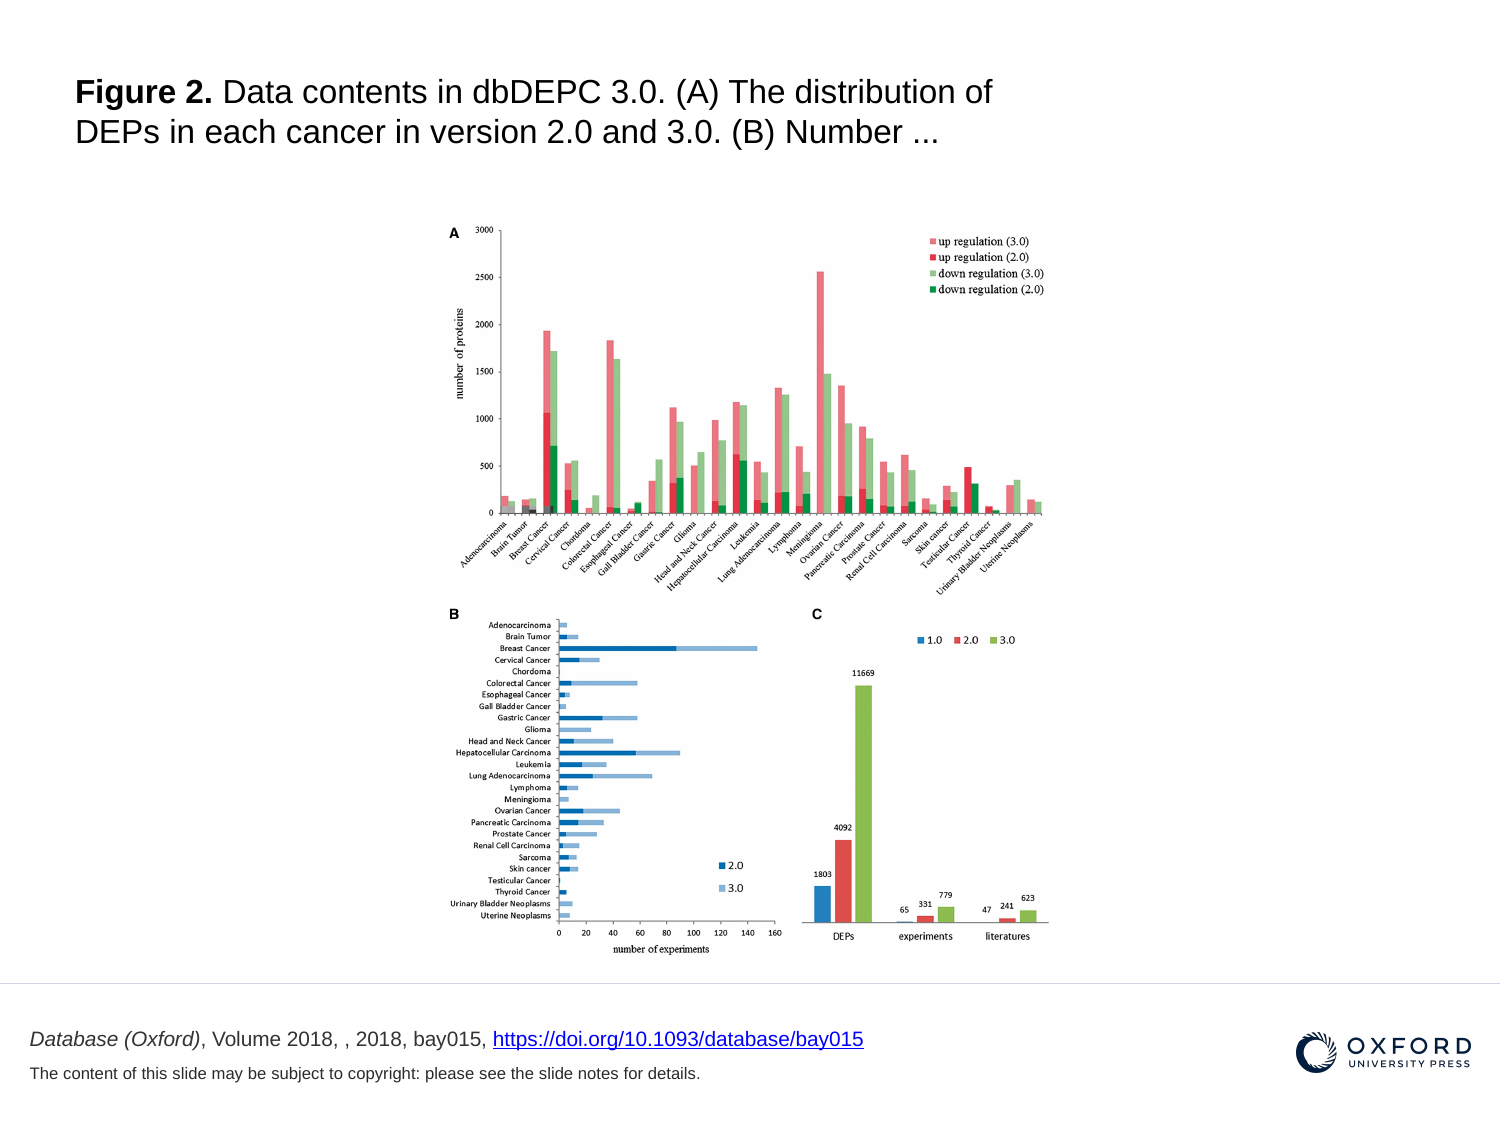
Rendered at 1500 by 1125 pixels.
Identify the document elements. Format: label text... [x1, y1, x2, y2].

picture [447, 224, 1051, 957]
footer Database (Oxford), Volume 2018, , 2018, bay015, https://doi.org/10.1093/database/bay015 The content of this slide may be subject to copyright: please see the slide notes for details. [0, 983, 1260, 1125]
picture [1296, 1032, 1471, 1073]
title Figure 2. Data contents in dbDEPC 3.0. (A) The distribution of DEPs in each cancer in version 2.0 and 3.0. (B) Number ... [75, 69, 1078, 171]
